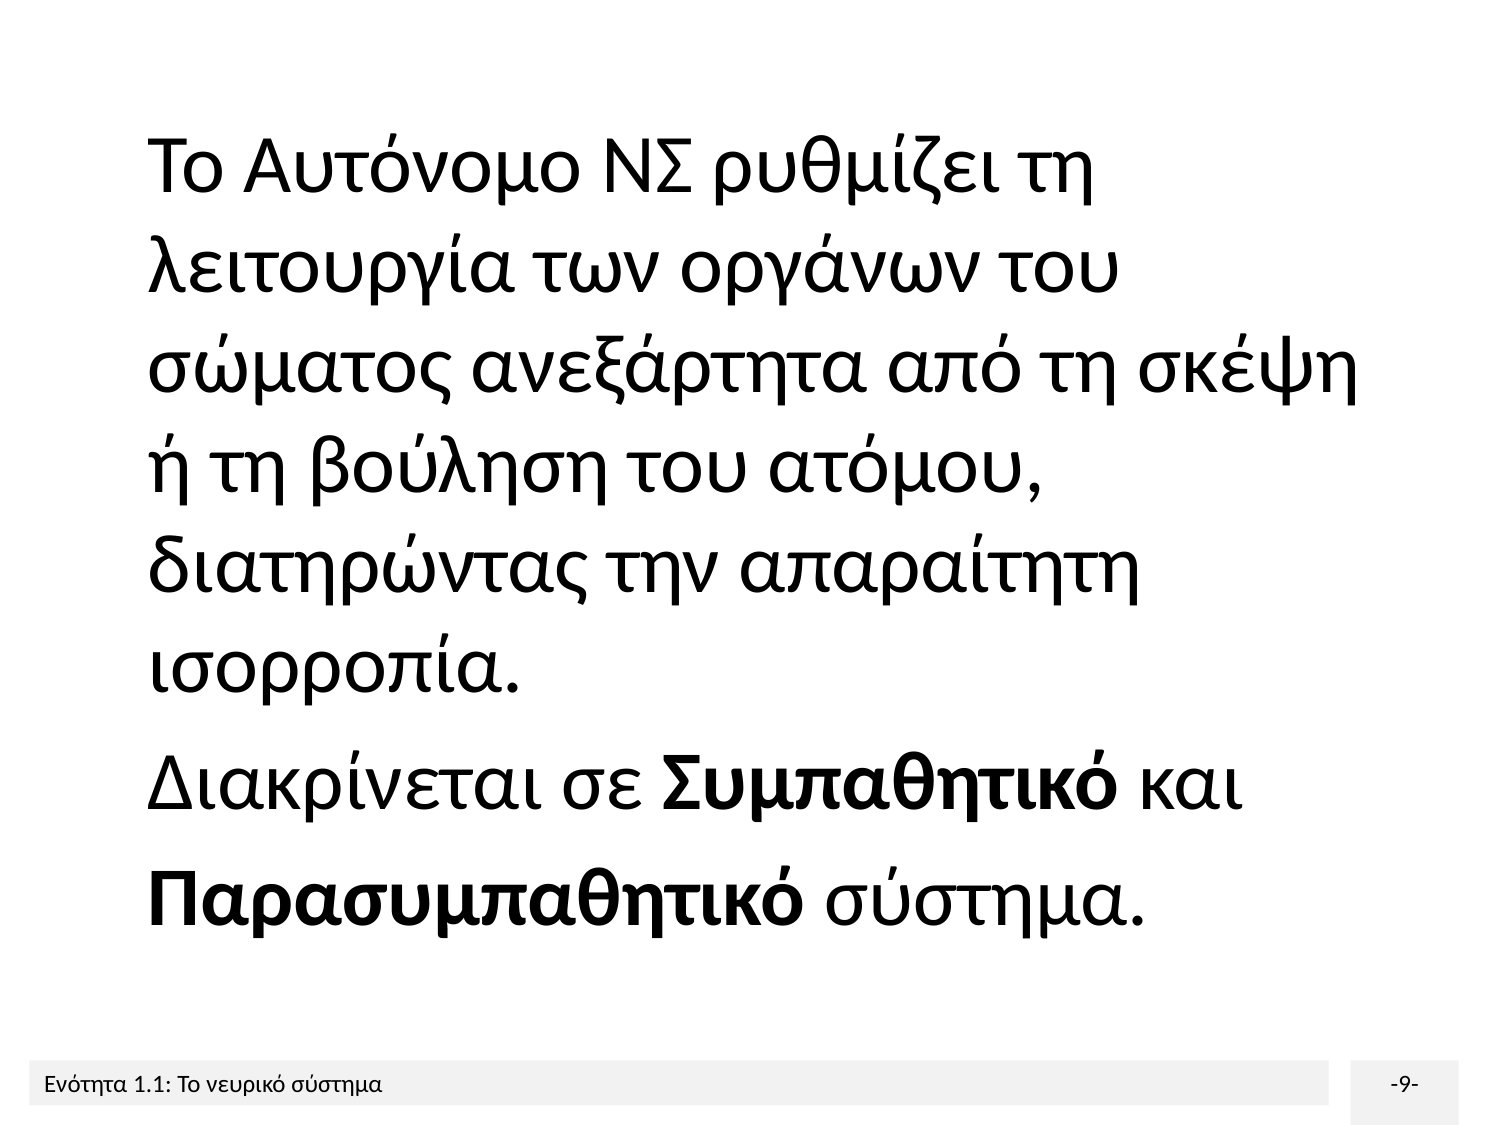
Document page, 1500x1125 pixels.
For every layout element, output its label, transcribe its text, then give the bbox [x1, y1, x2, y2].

list Το Αυτόνομο ΝΣ ρυθμίζει τη λειτουργία των οργάνων του σώματος ανεξάρτητα από τη σκέψη ή τη βούληση του ατόμου, διατηρώντας την απαραίτητη ισορροπία. Διακρίνεται σε Συμπαθητικό και Παρασυμπαθητικό σύστημα. [76, 101, 1427, 988]
